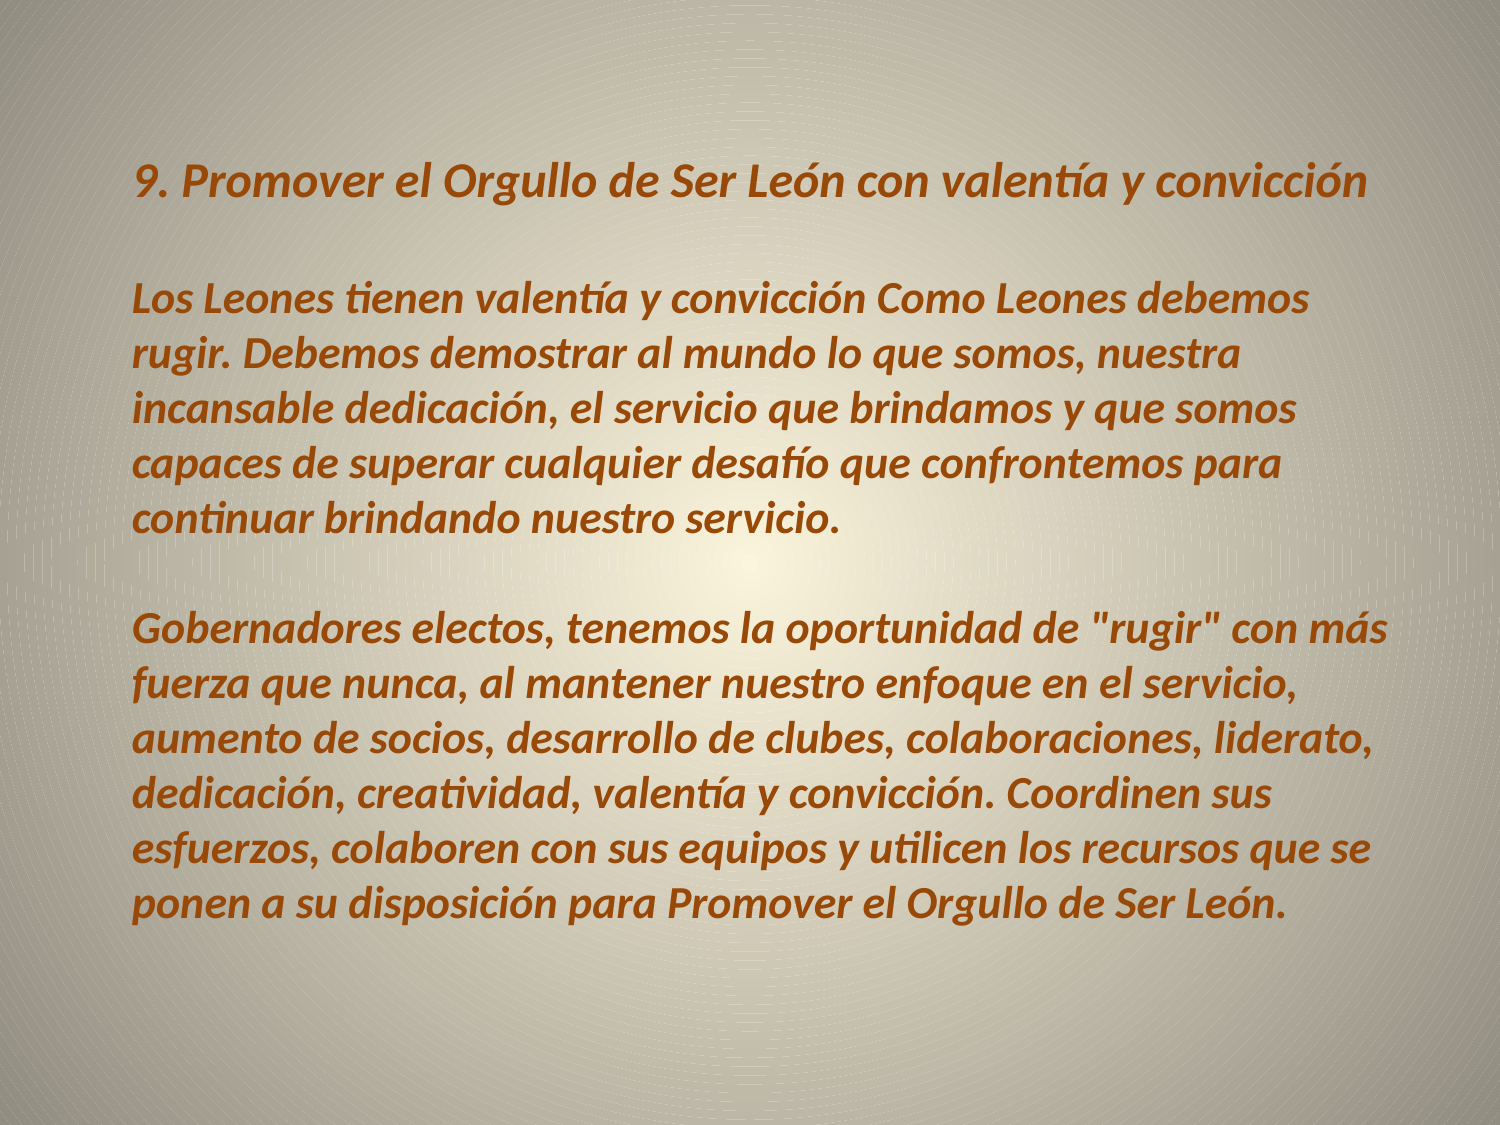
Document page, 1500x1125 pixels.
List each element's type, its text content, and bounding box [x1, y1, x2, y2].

text_box 9. Promover el Orgullo de Ser León con valentía y convicción Los Leones tienen valentía y convicción Como Leones debemos rugir. Debemos demostrar al mundo lo que somos, nuestra incansable dedicación, el servicio que brindamos y que somos capaces de superar cualquier desafío que confrontemos para continuar brindando nuestro servicio. Gobernadores electos, tenemos la oportunidad de "rugir" con más fuerza que nunca, al mantener nuestro enfoque en el servicio, aumento de socios, desarrollo de clubes, colaboraciones, liderato, dedicación, creatividad, valentía y convicción. Coordinen sus esfuerzos, colaboren con sus equipos y utilicen los recursos que se ponen a su disposición para Promover el Orgullo de Ser León. [117, 140, 1407, 936]
